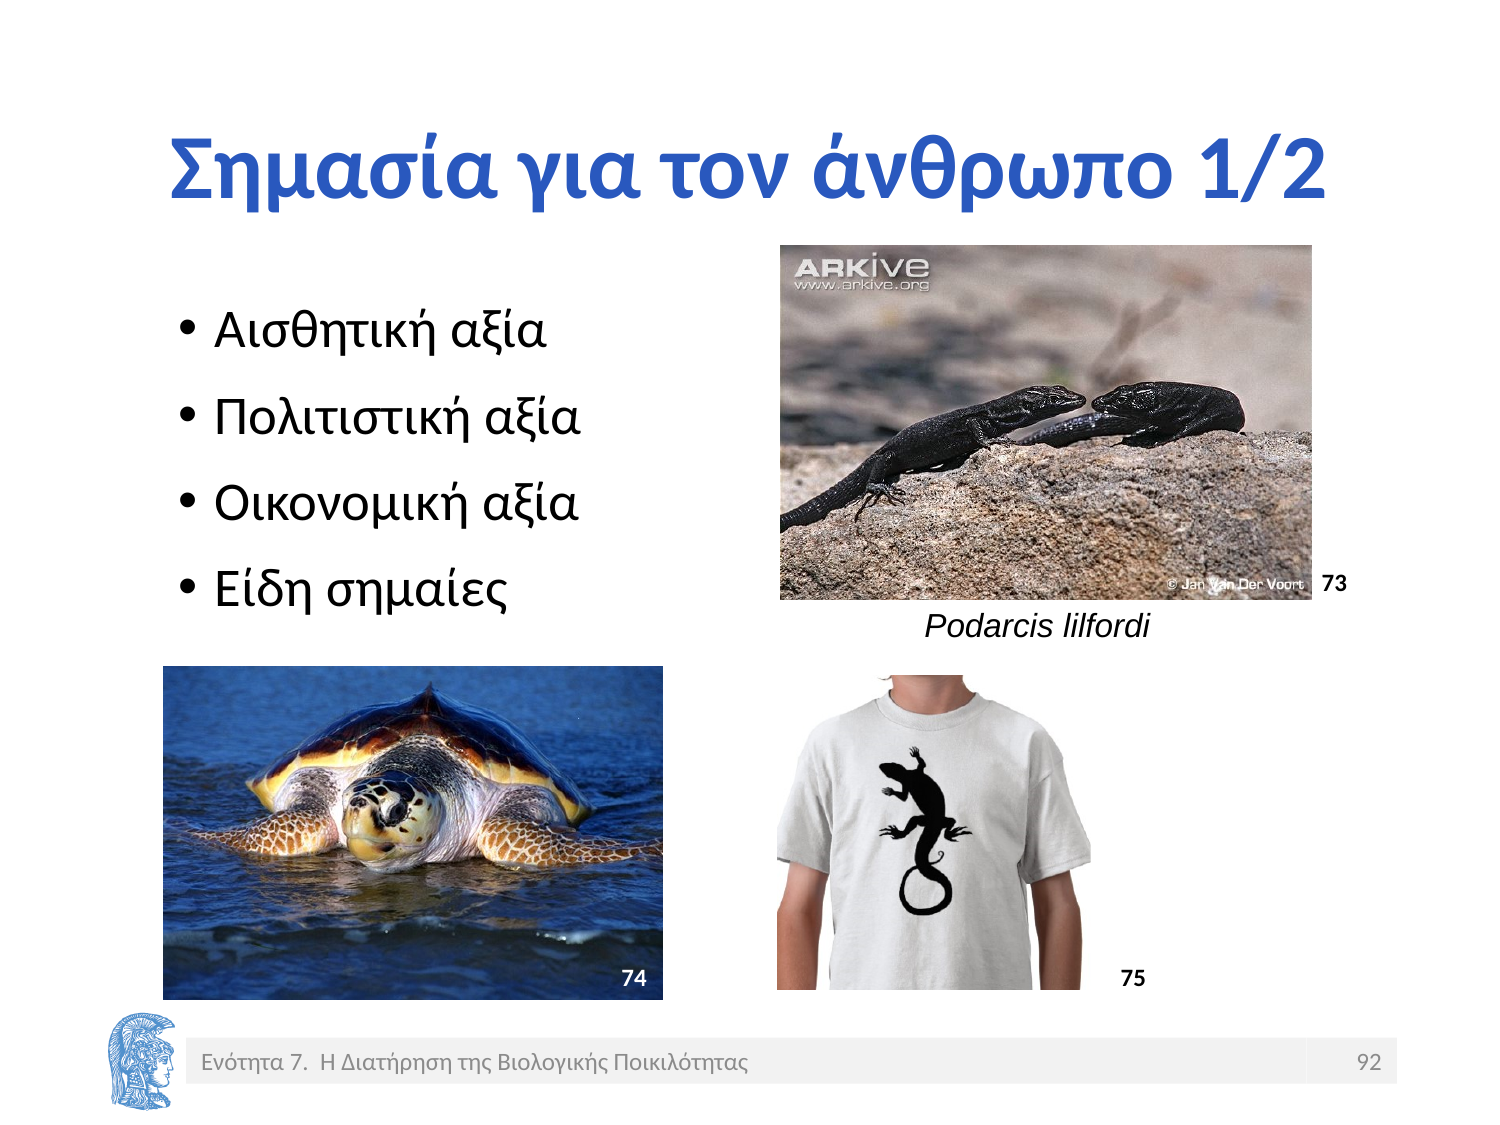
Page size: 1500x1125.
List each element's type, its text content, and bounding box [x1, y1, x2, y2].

title Σημασία για τον άνθρωπο 1/2 [103, 59, 1397, 278]
slide_number 92 [1306, 1037, 1397, 1084]
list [163, 666, 663, 1000]
text_box 75 [1105, 954, 1162, 999]
text_box Podarcis lilfordi [909, 600, 1198, 652]
picture [103, 1011, 186, 1114]
list Αισθητική αξία Πολιτιστική αξία Οικονομική αξία Είδη σημαίες [163, 293, 784, 627]
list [780, 245, 1312, 600]
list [777, 675, 1091, 990]
footer Ενότητα 7. Η Διατήρηση της Βιολογικής Ποικιλότητας [186, 1037, 1306, 1084]
text_box 73 [1306, 558, 1363, 604]
